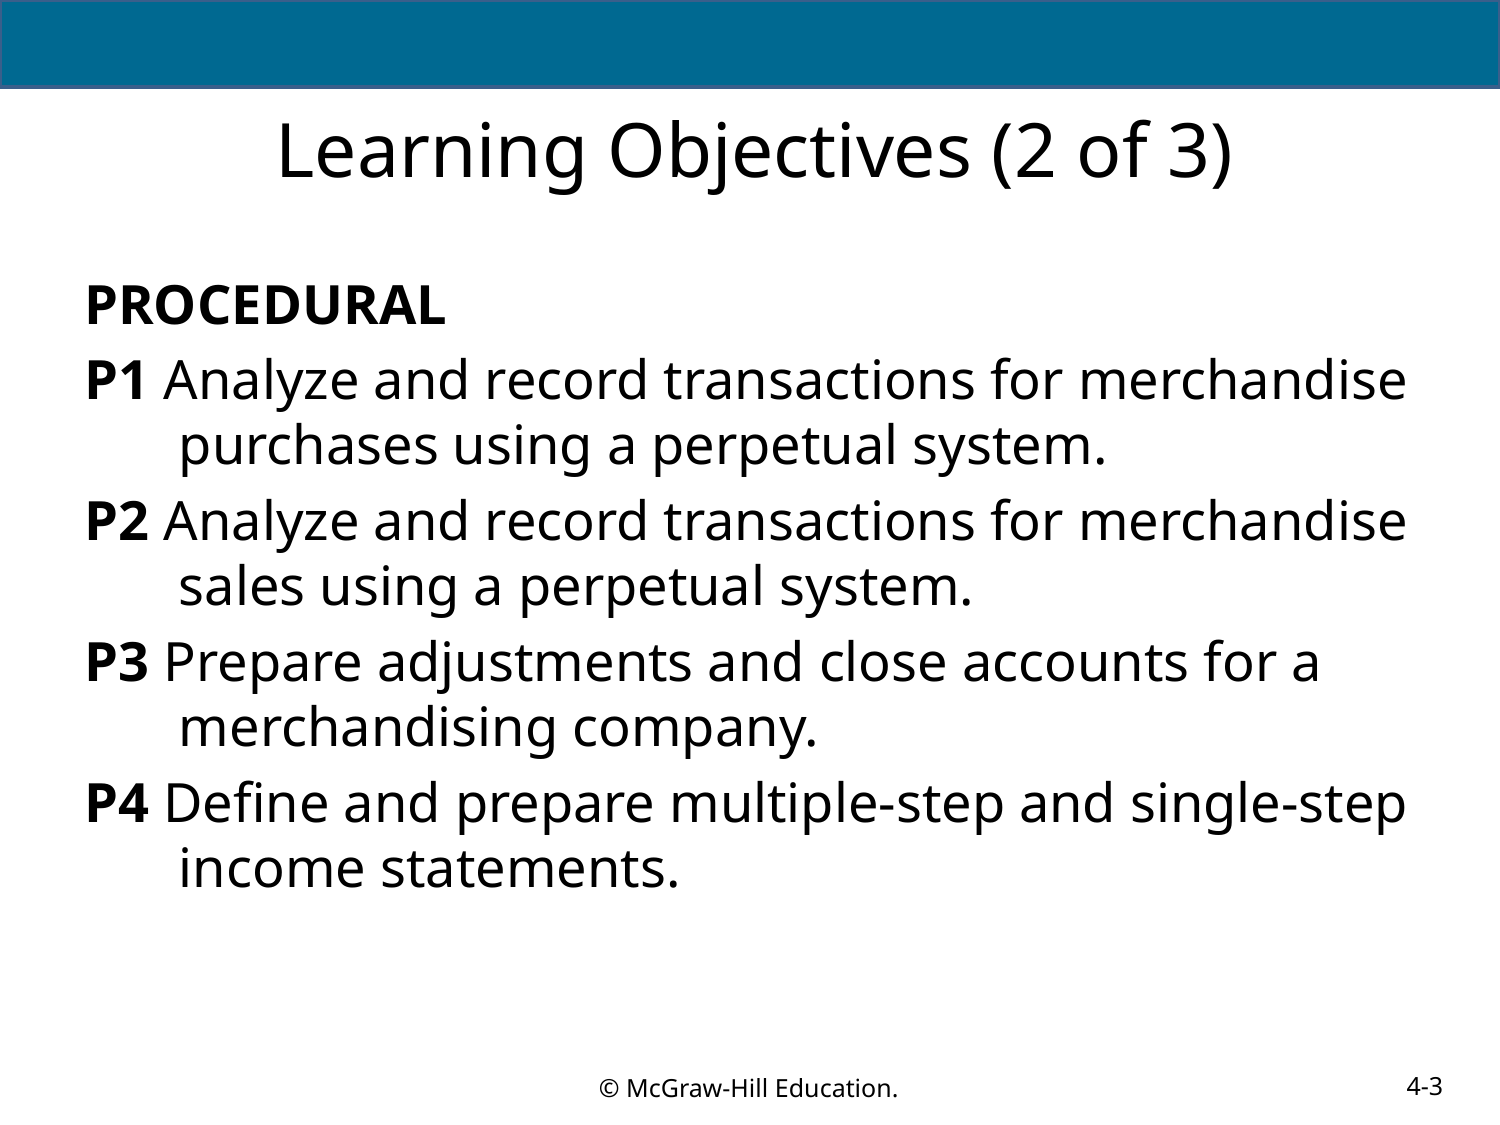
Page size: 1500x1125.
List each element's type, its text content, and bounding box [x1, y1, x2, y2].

title Learning Objectives (2 of 3) [79, 87, 1430, 209]
list PROCEDURAL P1 Analyze and record transactions for merchandise purchases using a perpetual system. P2 Analyze and record transactions for merchandise sales using a perpetual system. P3 Prepare adjustments and close accounts for a merchandising company. P4 Define and prepare multiple-step and single-step income statements. [69, 262, 1428, 1002]
